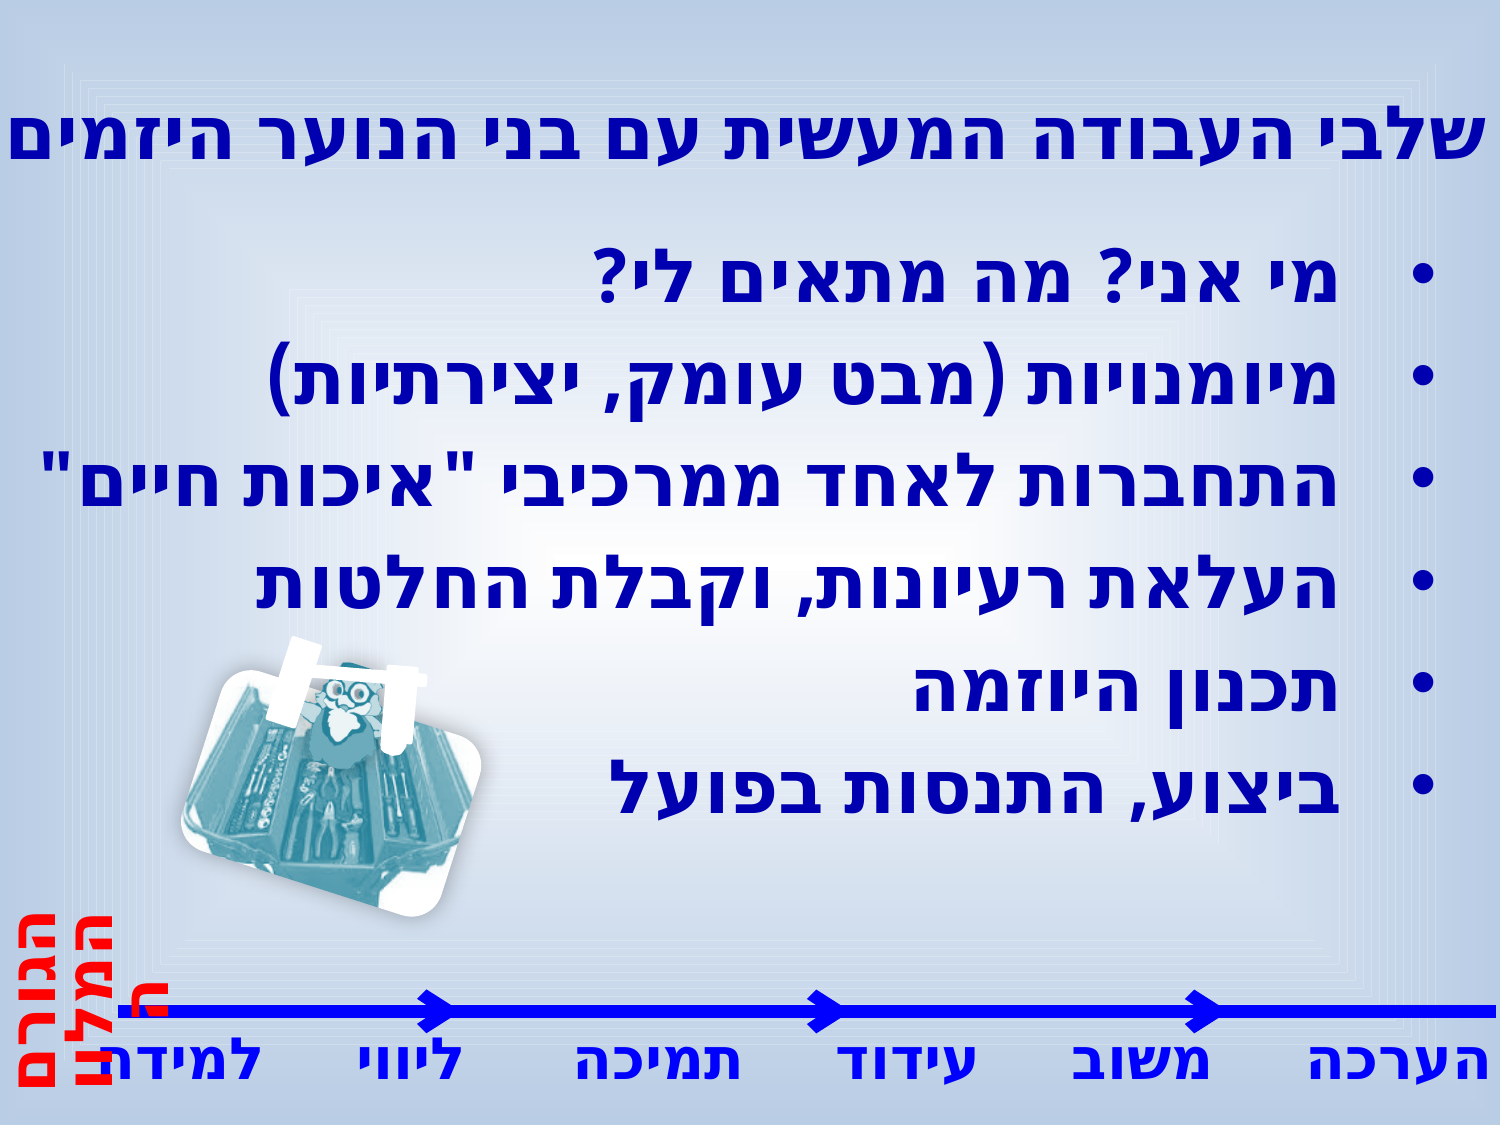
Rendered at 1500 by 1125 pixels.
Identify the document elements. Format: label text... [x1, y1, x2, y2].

text_box הגורם המלווה [5, 881, 190, 1121]
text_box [197, 643, 470, 889]
text_box הערכה משוב עידוד תמיכה ליווי למידה [190, 1013, 1500, 1099]
text_box מי אני? מה מתאים לי? מיומנויות (מבט עומק, יצירתיות) התחברות לאחד ממרכיבי "איכות חיים" העלאת רעיונות, וקבלת החלטות תכנון היוזמה ביצוע, התנסות בפועל [20, 208, 1452, 836]
text_box שלבי העבודה המעשית עם בני הנוער היזמים [0, 76, 1500, 182]
